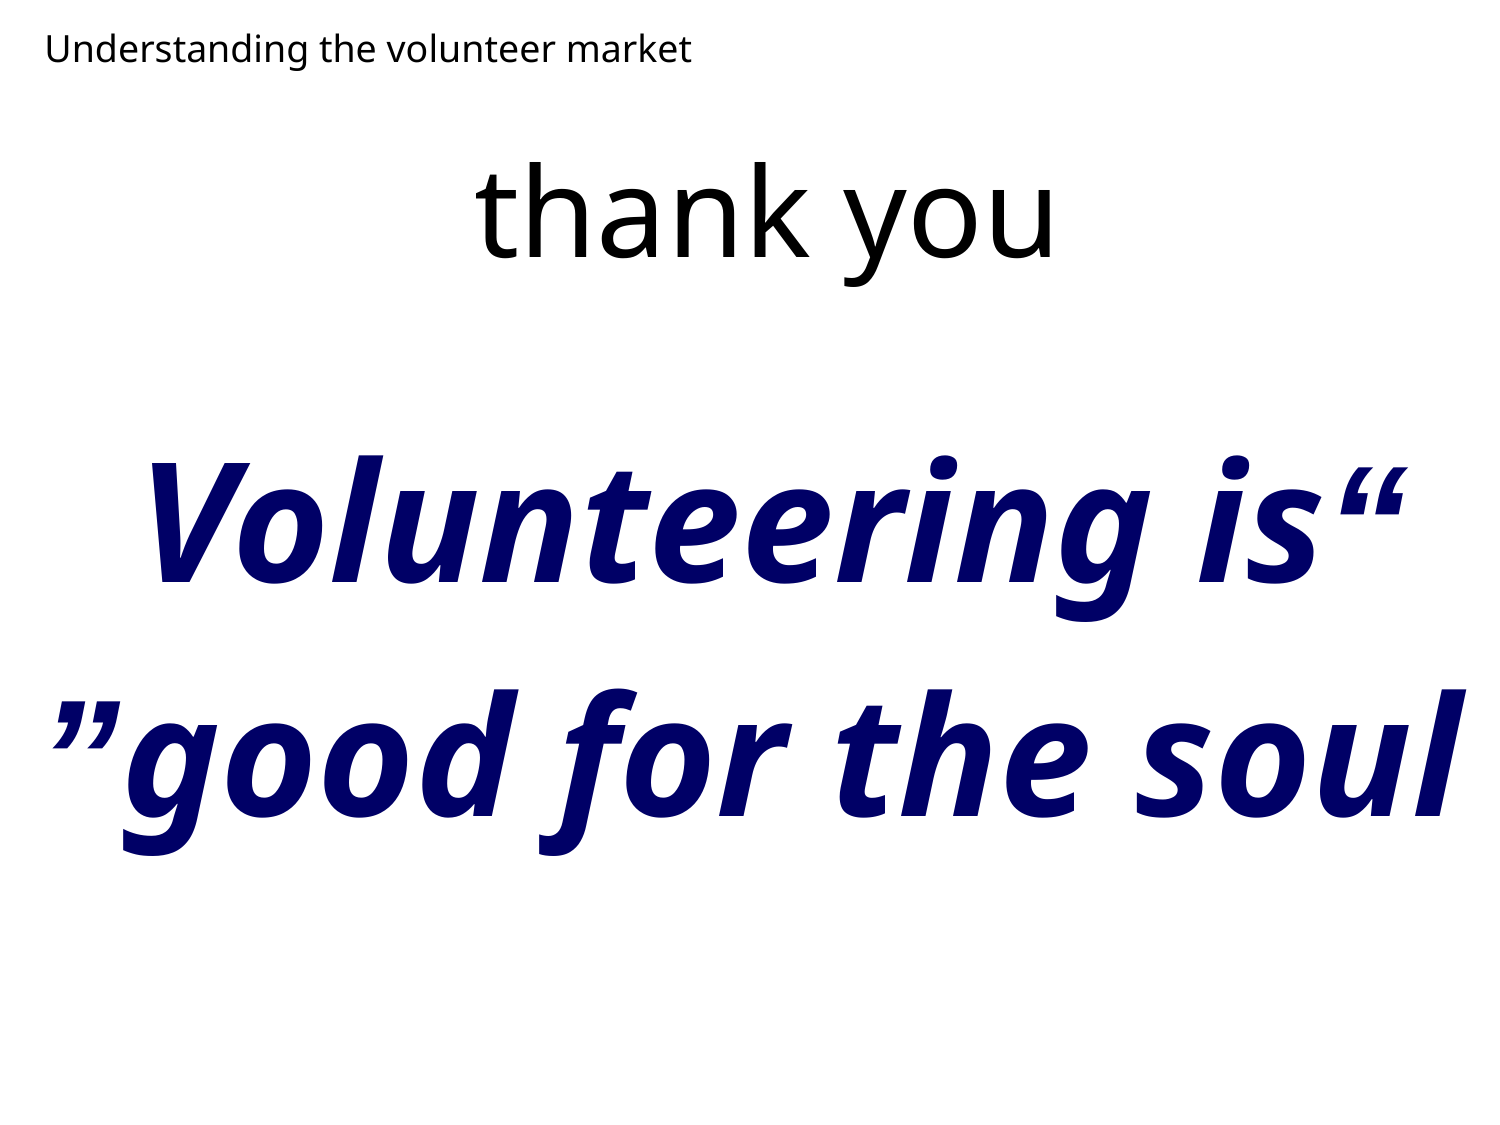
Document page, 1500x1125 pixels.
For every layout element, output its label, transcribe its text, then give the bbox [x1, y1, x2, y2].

text_box Understanding the volunteer market [29, 17, 1329, 78]
text_box thank you [324, 125, 1211, 291]
list “Volunteering is good for the soul” [0, 408, 1500, 1094]
